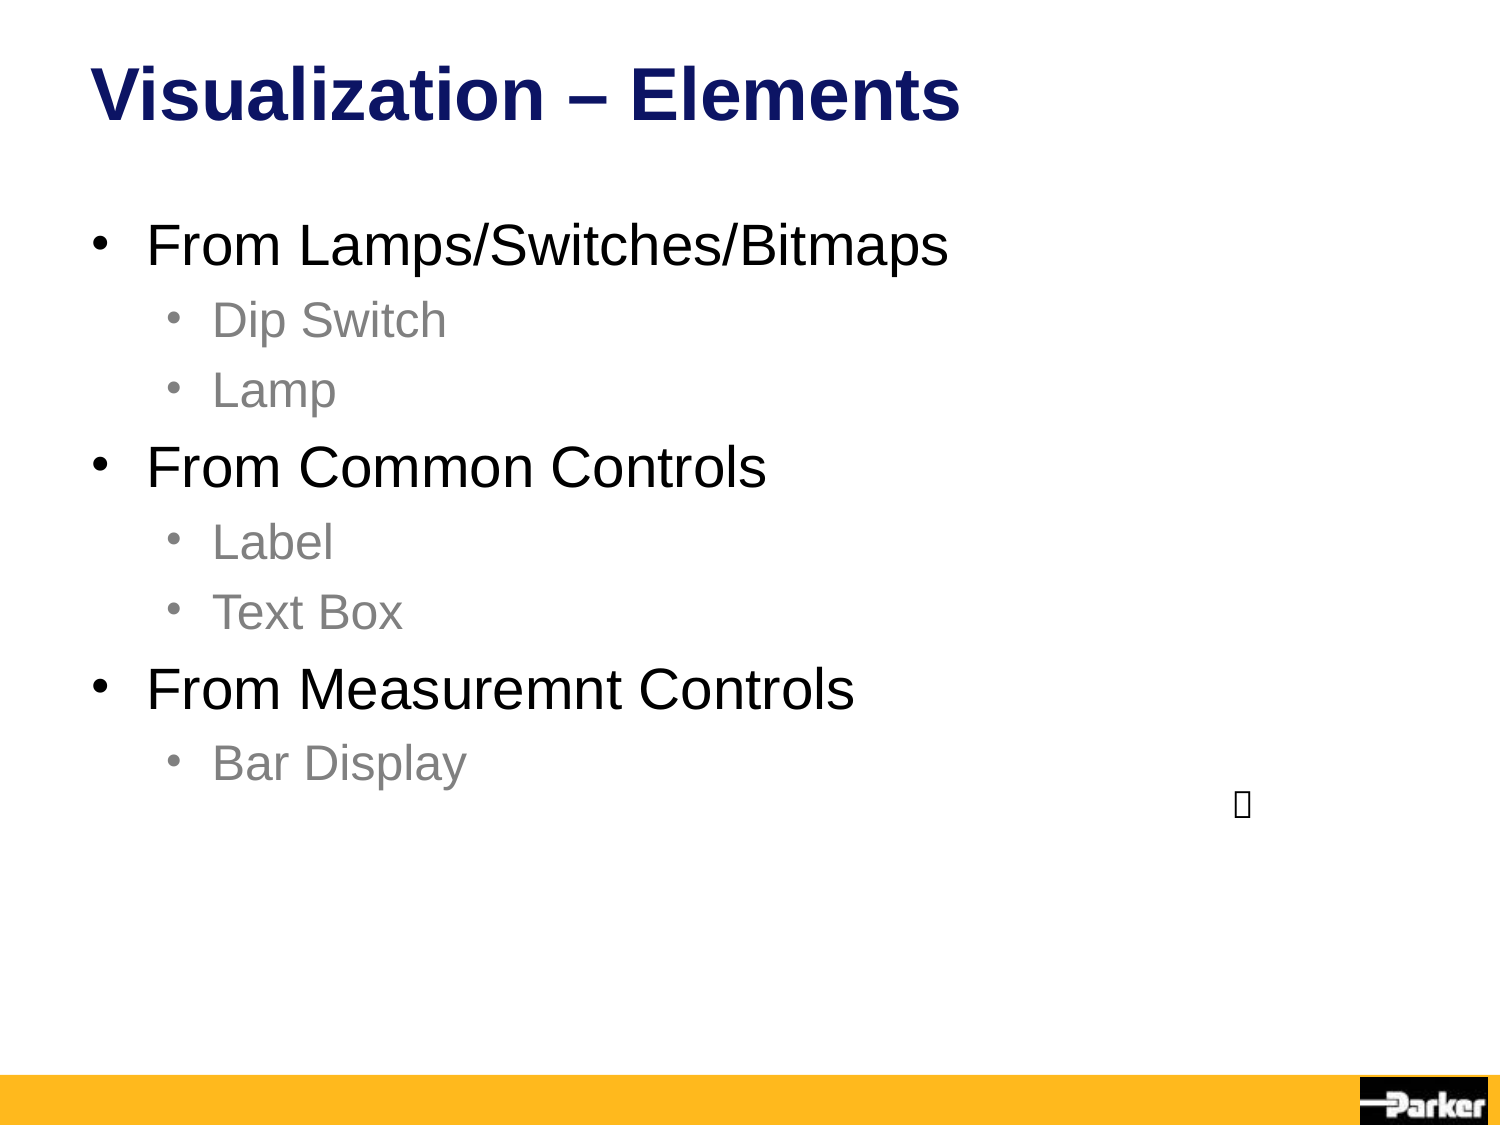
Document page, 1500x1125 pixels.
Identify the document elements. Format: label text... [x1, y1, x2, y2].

picture [1360, 1077, 1488, 1125]
title Visualization – Elements [75, 37, 1463, 175]
text_box  [1216, 773, 1269, 834]
list From Lamps/Switches/Bitmaps Dip Switch Lamp From Common Controls Label Text Box From Measuremnt Controls Bar Display [75, 200, 1413, 406]
